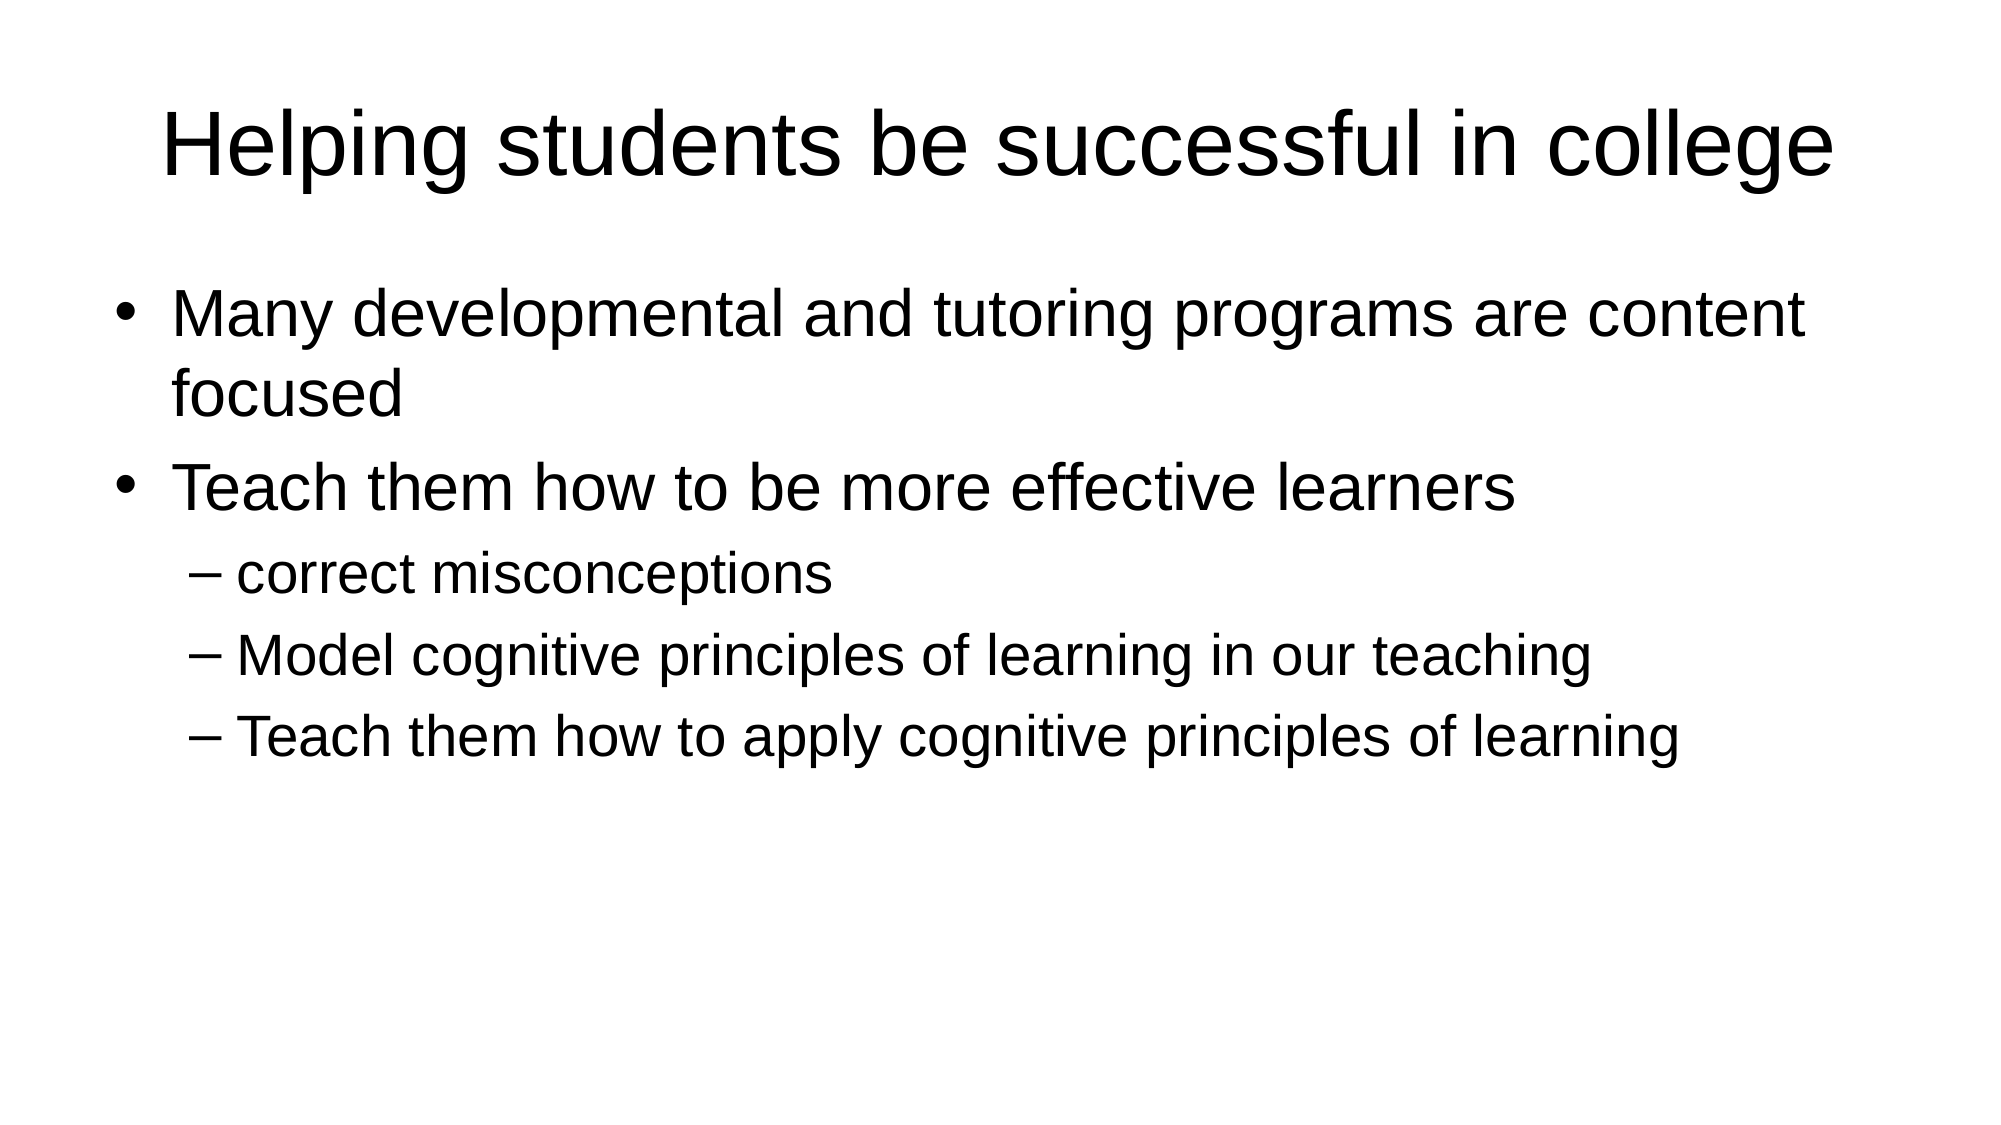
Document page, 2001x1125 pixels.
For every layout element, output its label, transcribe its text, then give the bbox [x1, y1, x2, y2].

title Helping students be successful in college [99, 45, 1900, 233]
text_box [356, 628, 1632, 870]
list Many developmental and tutoring programs are content focused Teach them how to be more effective learners correct misconceptions Model cognitive principles of learning in our teaching Teach them how to apply cognitive principles of learning [99, 262, 1900, 1005]
